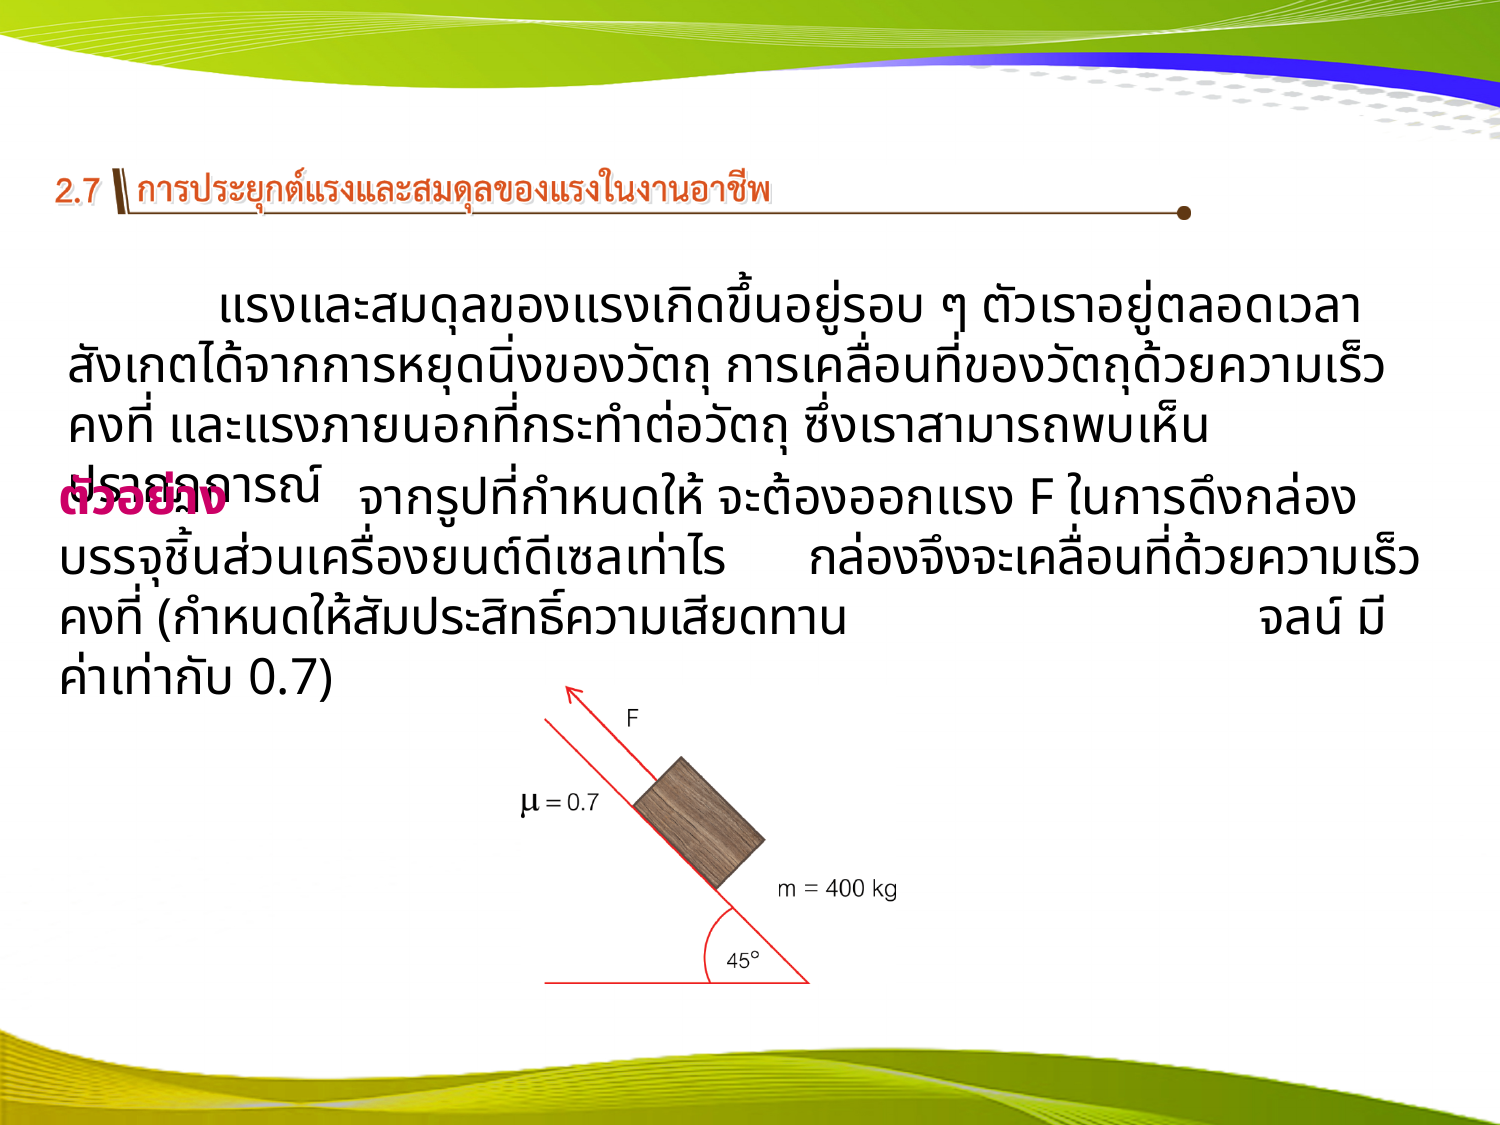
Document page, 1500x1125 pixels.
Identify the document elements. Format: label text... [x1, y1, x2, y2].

picture [0, 0, 1500, 1125]
text_box ตัวอย่าง จากรูปที่กำหนดให้ จะต้องออกแรง F ในการดึงกล่องบรรจุชิ้นส่วนเครื่องยนต์ดีเซลเท่าไร กล่องจึงจะเคลื่อนที่ด้วยความเร็วคงที่ (กำหนดให้สัมประสิทธิ์ความเสียดทาน จลน์ มีค่าเท่ากับ 0.7) [43, 457, 1452, 712]
text_box แรงและสมดุลของแรงเกิดขึ้นอยู่รอบ ๆ ตัวเราอยู่ตลอดเวลา สังเกตได้จากการหยุดนิ่งของวัตถุ การเคลื่อนที่ของวัตถุด้วยความเร็วคงที่ และแรงภายนอกที่กระทำต่อวัตถุ ซึ่งเราสามารถพบเห็นปรากฏการณ์ [53, 264, 1452, 457]
